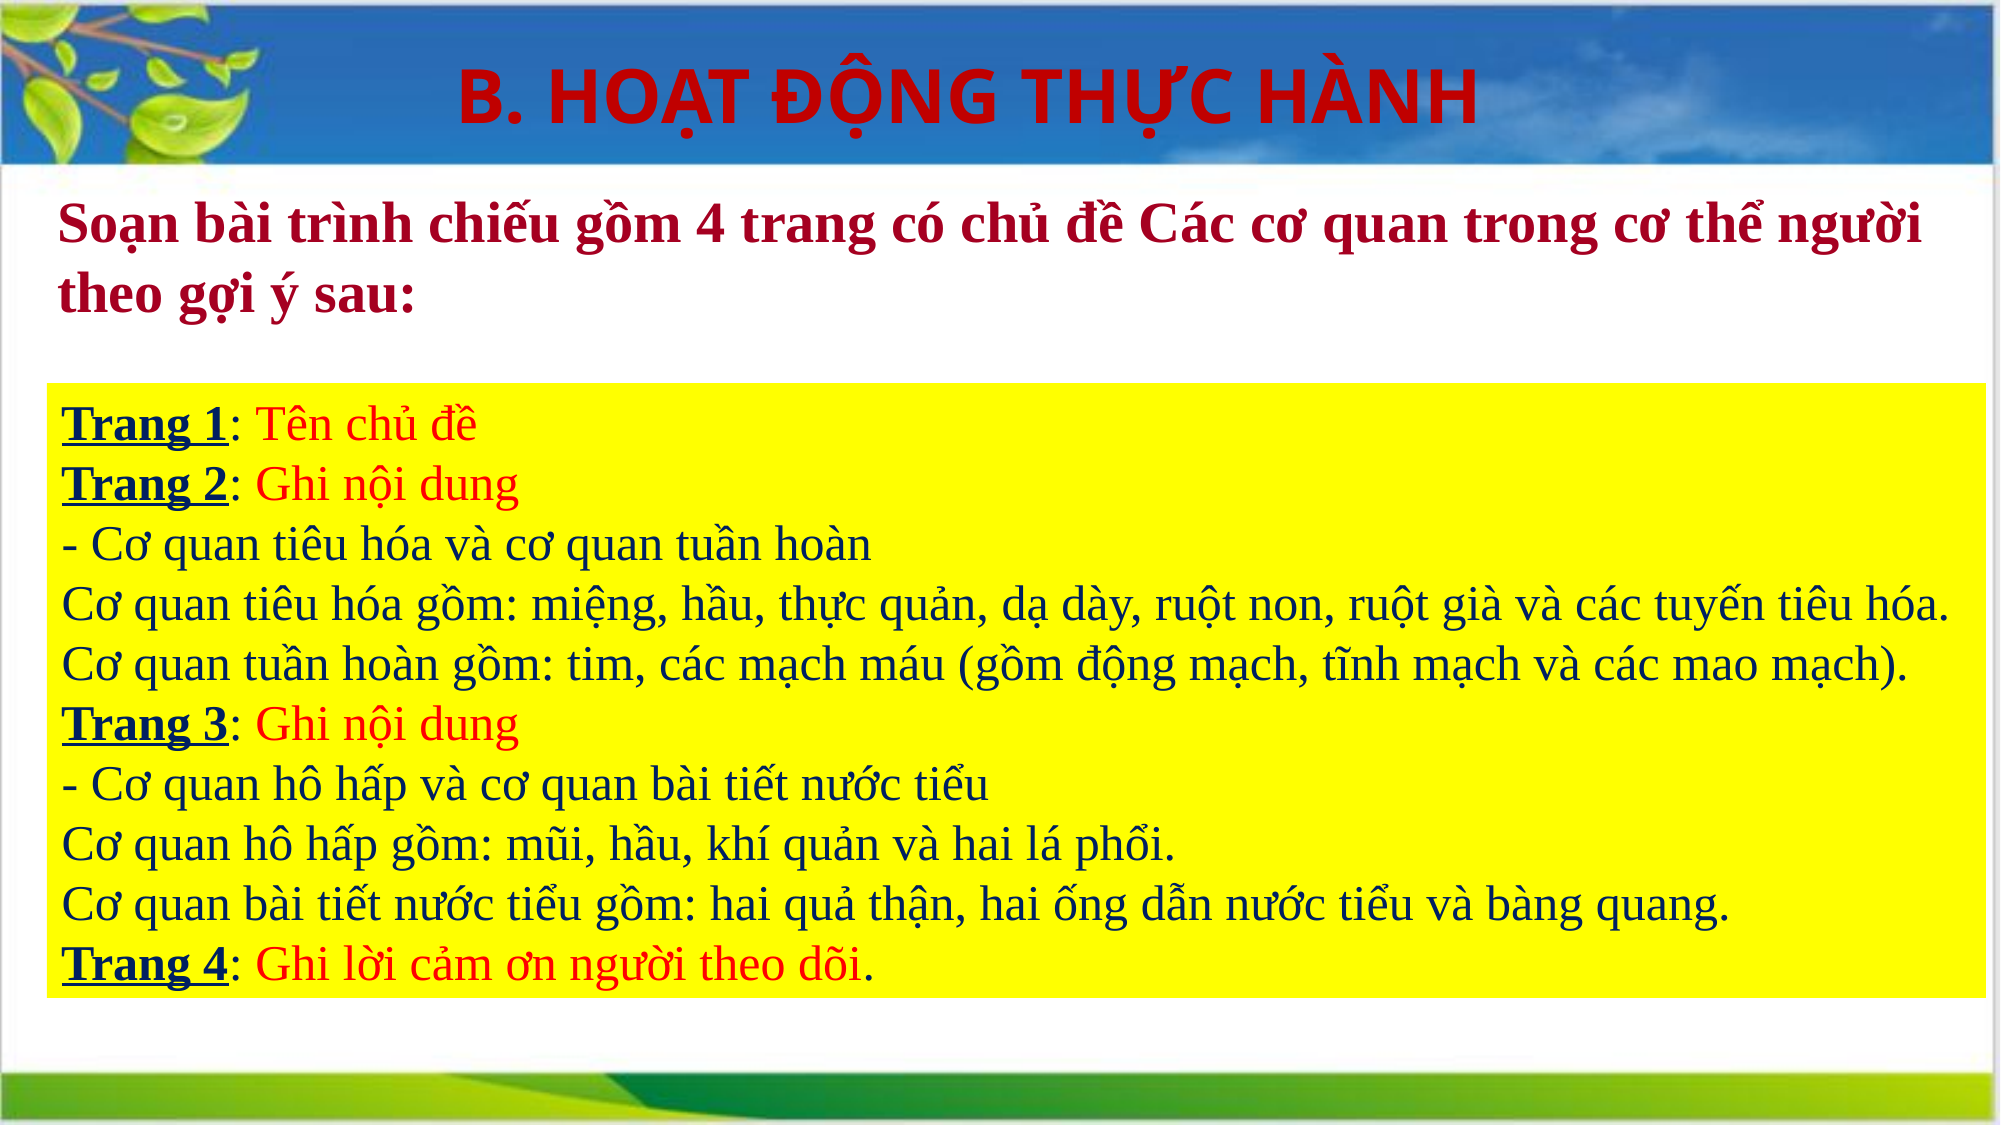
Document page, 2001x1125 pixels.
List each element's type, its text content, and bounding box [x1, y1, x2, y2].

text_box Soạn bài trình chiếu gồm 4 trang có chủ đề Các cơ quan trong cơ thể người theo gợi ý sau: [42, 176, 1993, 365]
picture [0, 0, 2001, 1125]
text_box [420, 76, 1571, 176]
text_box B. HOẠT ĐỘNG THỰC HÀNH [439, 41, 1498, 147]
text_box Trang 1: Tên chủ đề Trang 2: Ghi nội dung - Cơ quan tiêu hóa và cơ quan tuần hoàn Cơ quan tiêu hóa gồm: miệng, hầu, thực quản, dạ dày, ruột non, ruột già và các tuyến tiêu hóa. Cơ quan tuần hoàn gồm: tim, các mạch máu (gồm động mạch, tĩnh mạch và các mao mạch). Trang 3: Ghi nội dung - Cơ quan hô hấp và cơ quan bài tiết nước tiểu Cơ quan hô hấp gồm: mũi, hầu, khí quản và hai lá phổi. Cơ quan bài tiết nước tiểu gồm: hai quả thận, hai ống dẫn nước tiểu và bàng quang. Trang 4: Ghi lời cảm ơn người theo dõi. [46, 383, 1986, 998]
